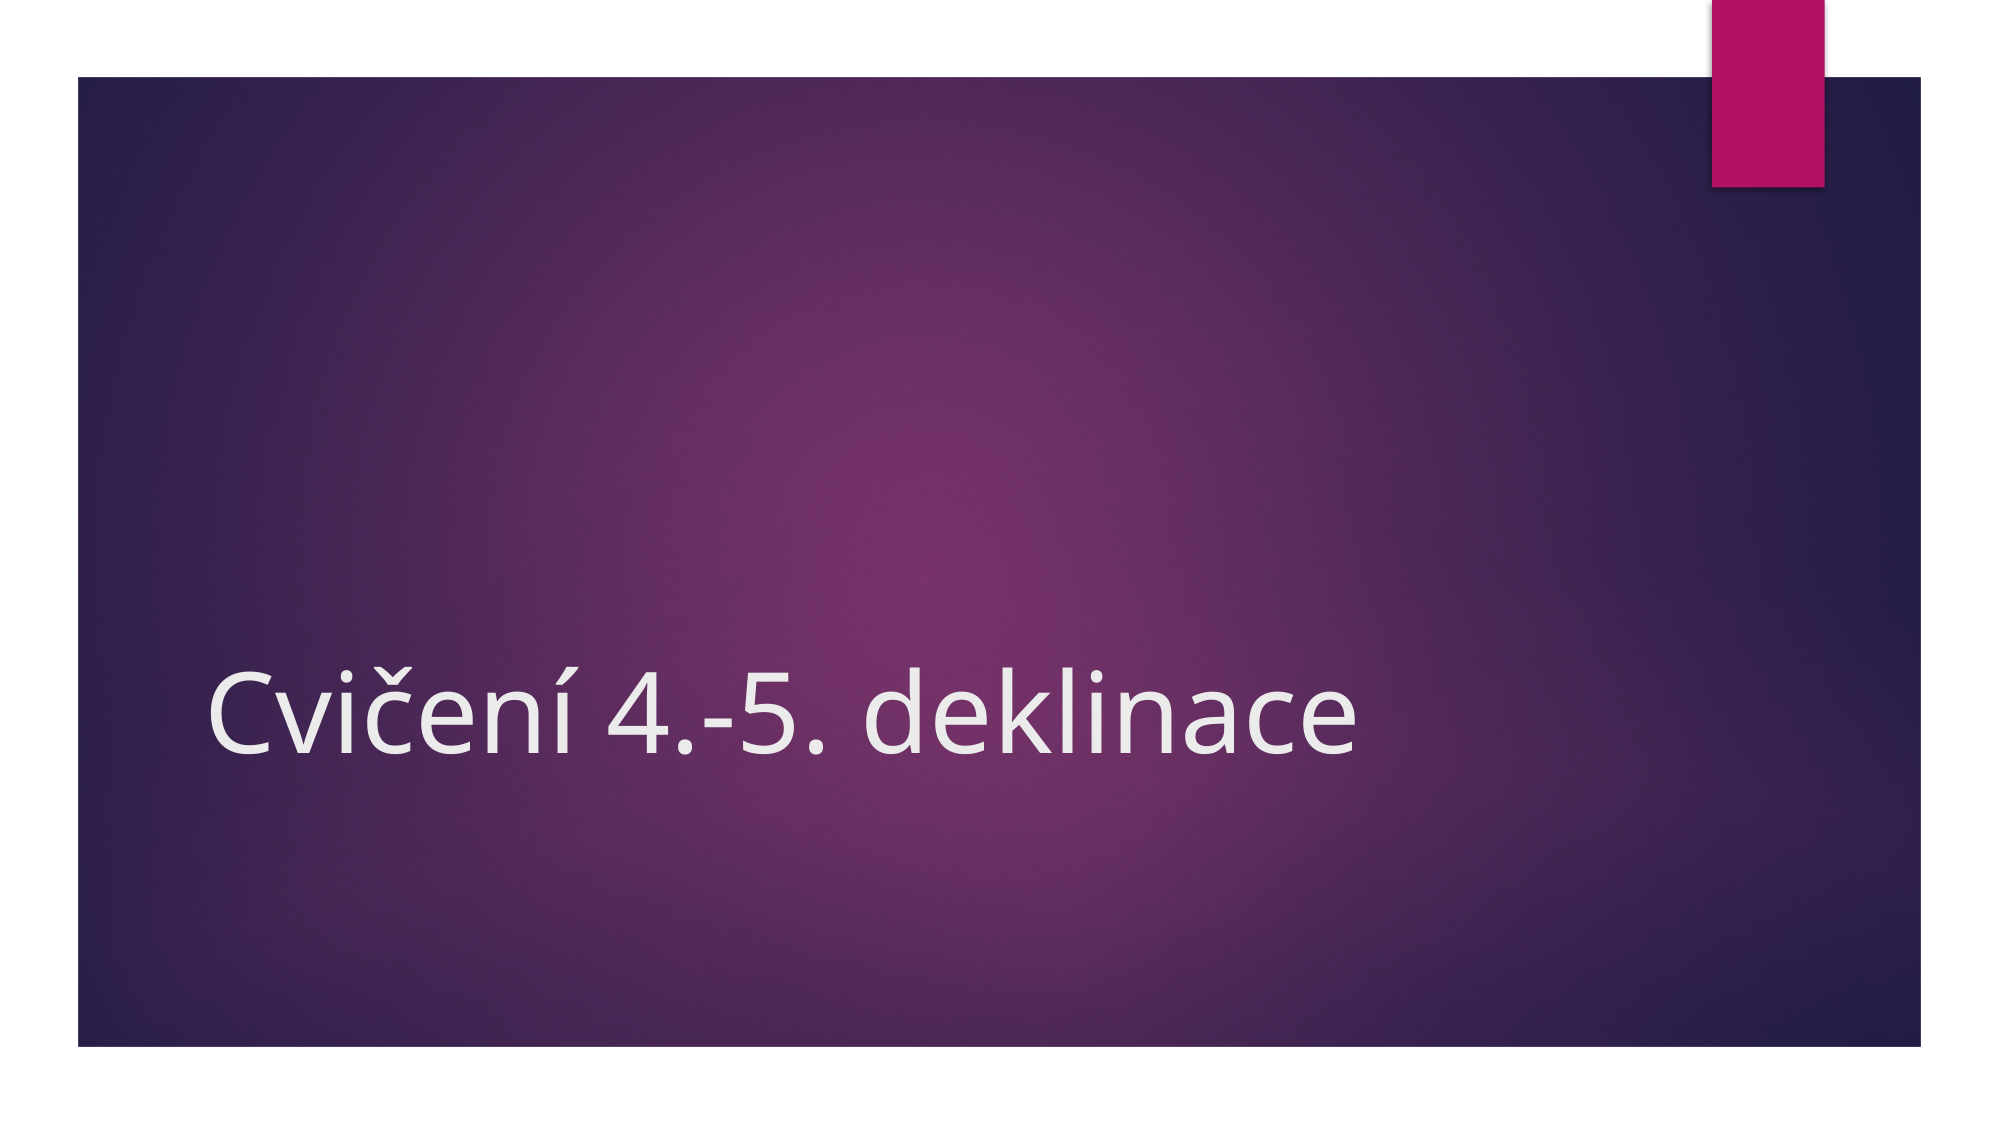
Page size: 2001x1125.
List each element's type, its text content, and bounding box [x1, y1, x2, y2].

title Cvičení 4.-5. deklinace [189, 344, 1638, 784]
